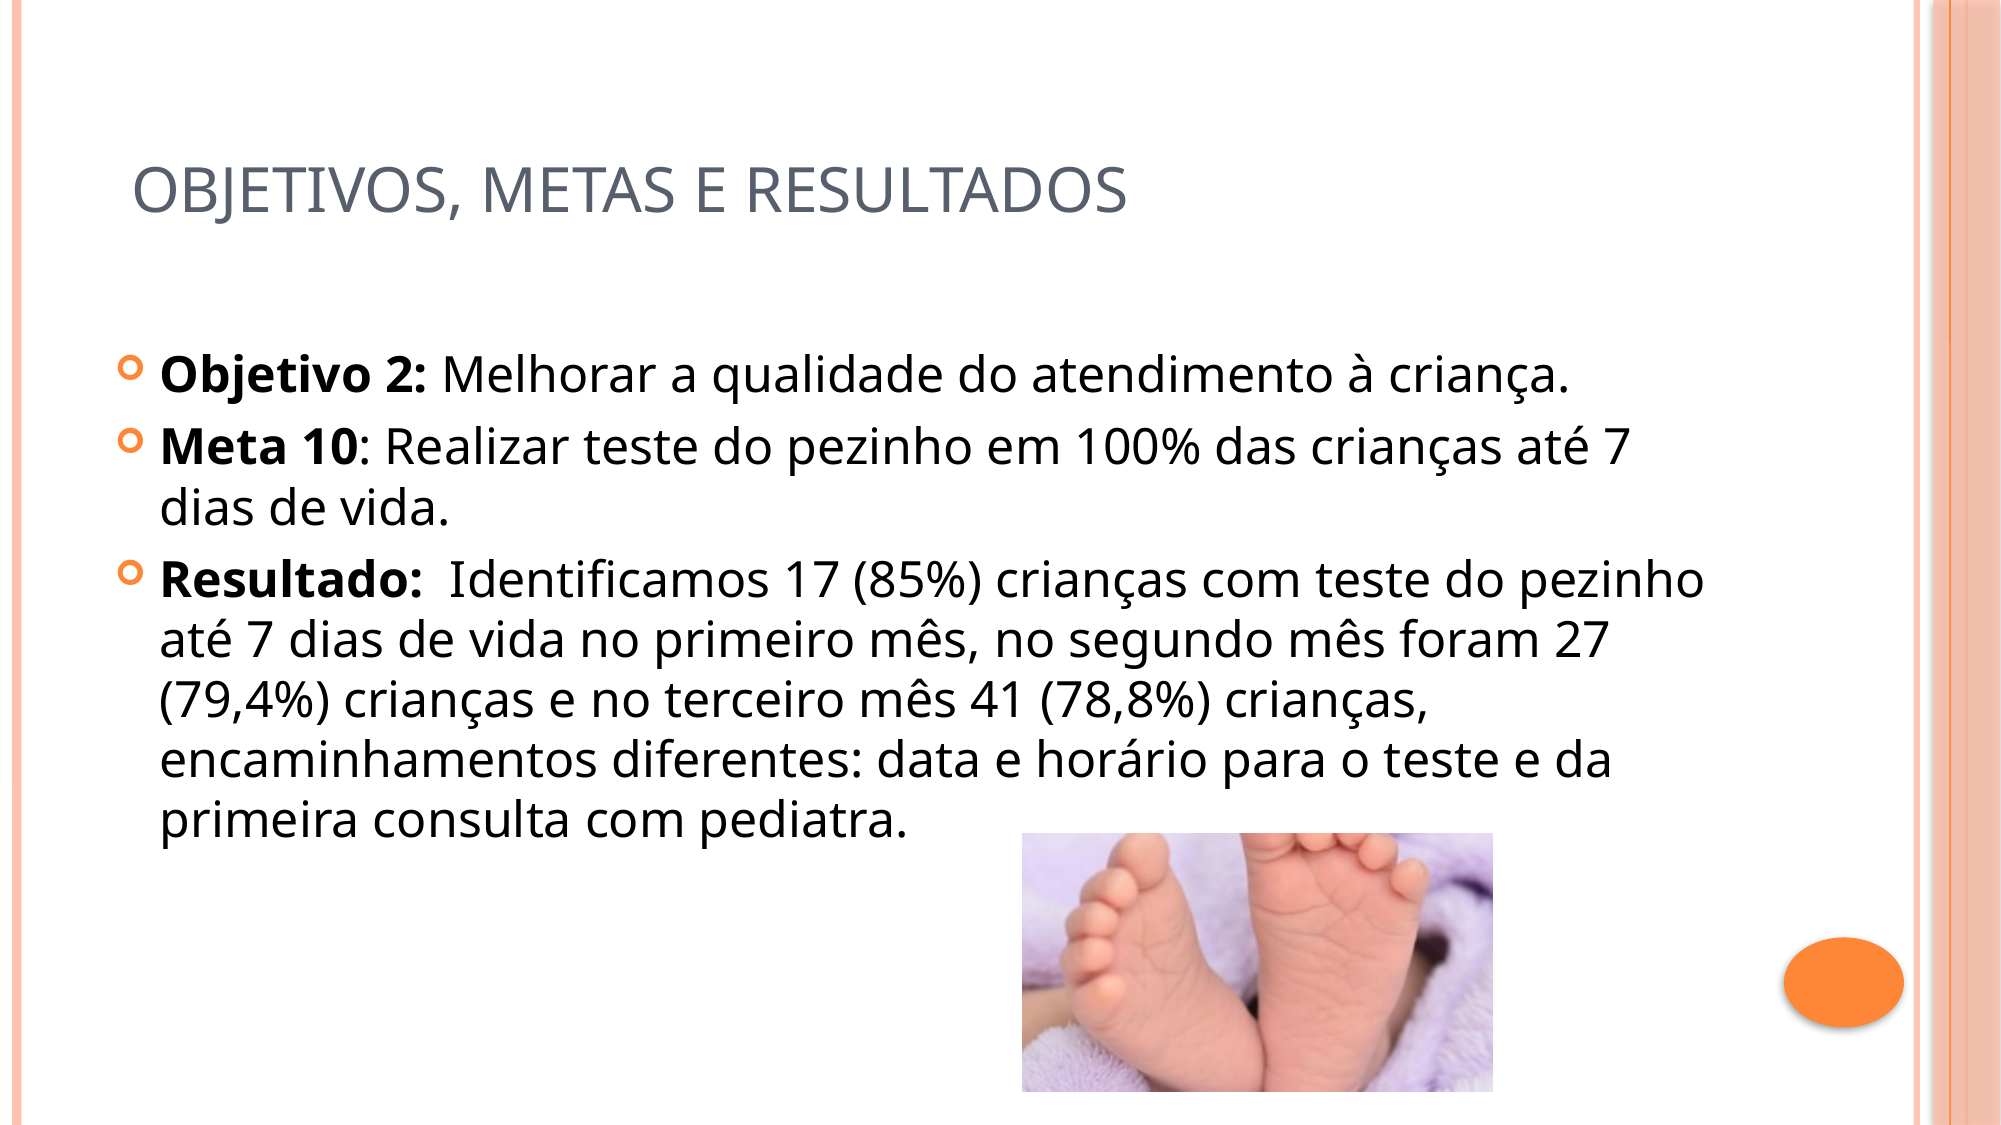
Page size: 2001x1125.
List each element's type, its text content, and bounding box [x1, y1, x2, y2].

title Objetivos, metas e resultados [99, 45, 1734, 233]
list Objetivo 2: Melhorar a qualidade do atendimento à criança. Meta 10: Realizar teste do pezinho em 100% das crianças até 7 dias de vida. Resultado: Identificamos 17 (85%) crianças com teste do pezinho até 7 dias de vida no primeiro mês, no segundo mês foram 27 (79,4%) crianças e no terceiro mês 41 (78,8%) crianças, encaminhamentos diferentes: data e horário para o teste e da primeira consulta com pediatra. [99, 262, 1734, 1062]
picture [1022, 833, 1493, 1093]
